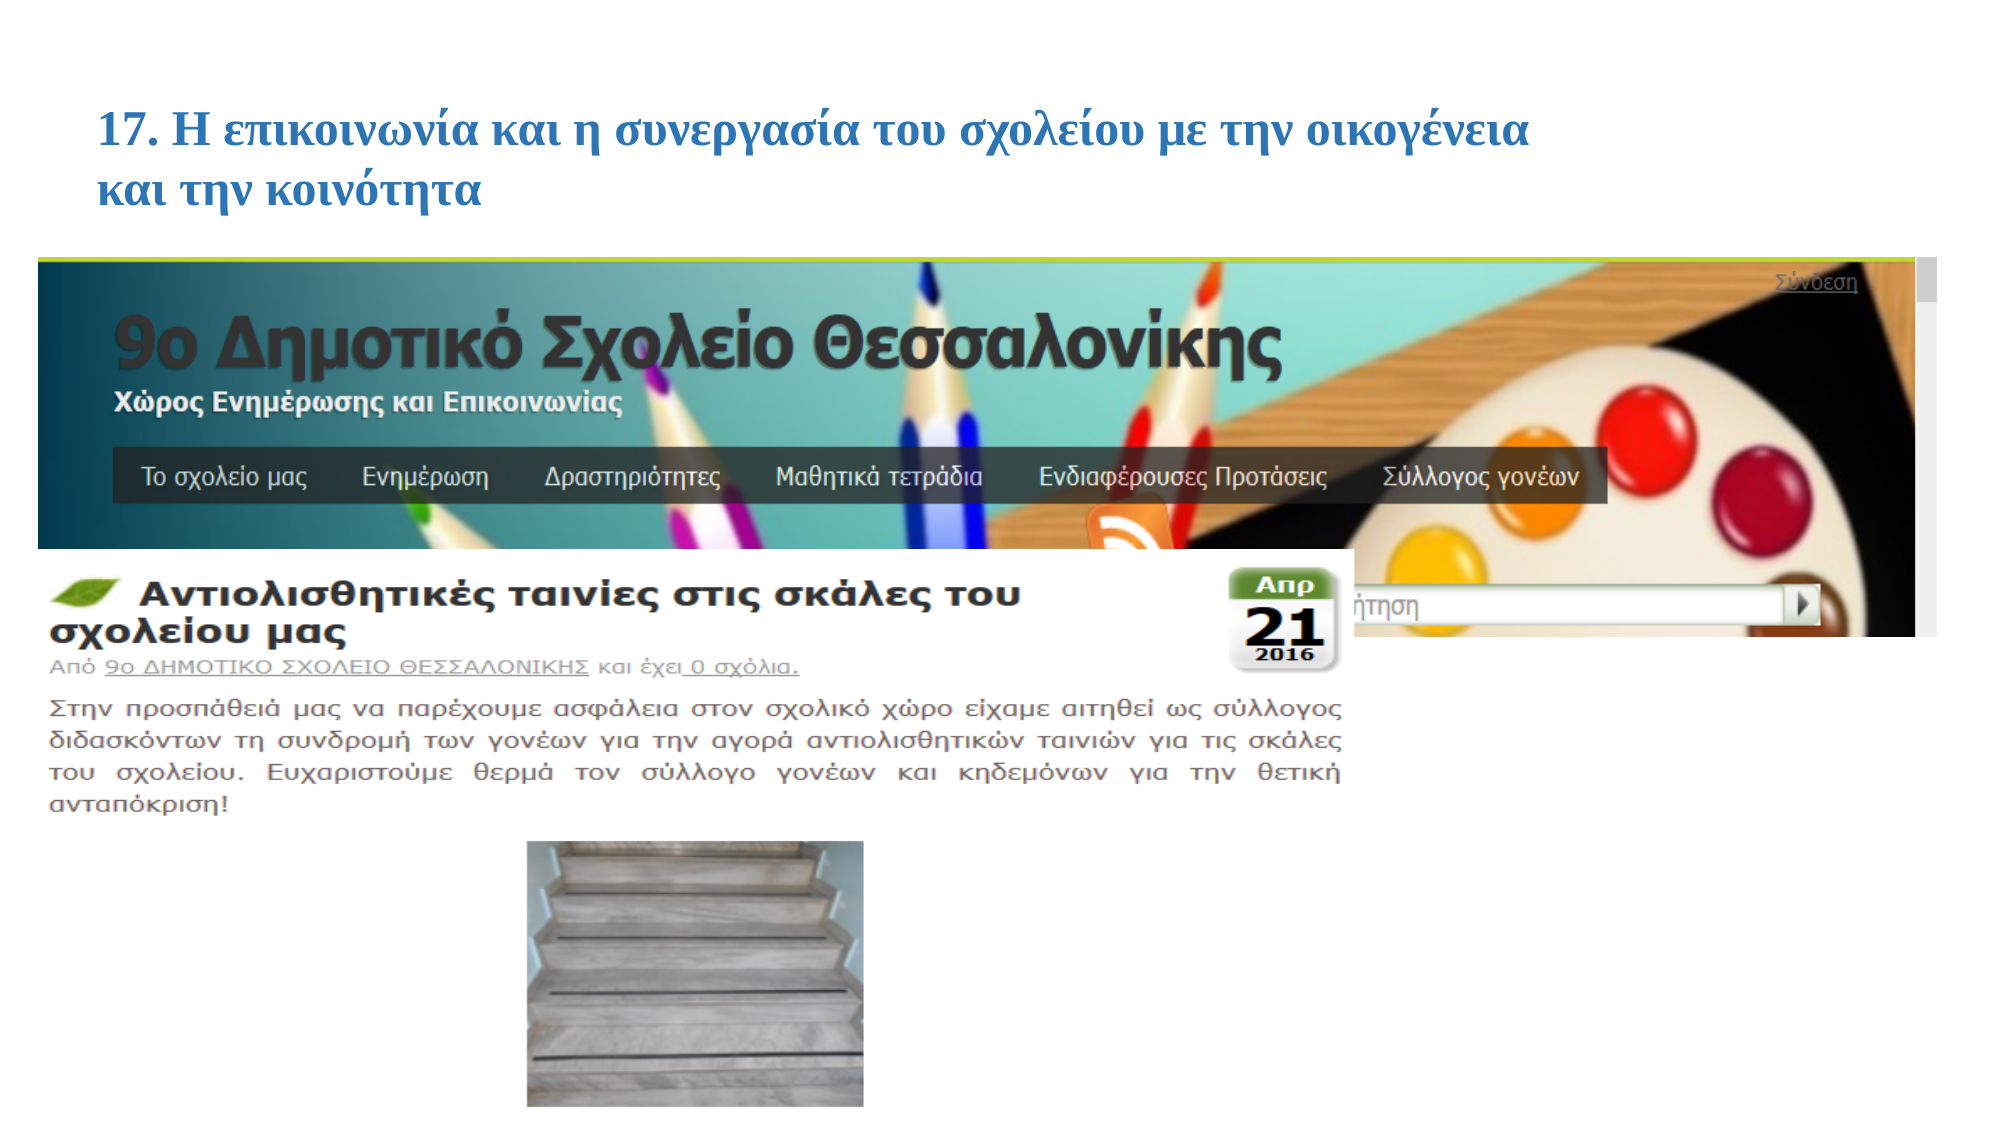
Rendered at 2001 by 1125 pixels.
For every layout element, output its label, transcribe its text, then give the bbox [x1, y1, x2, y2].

picture [36, 257, 1937, 1125]
text_box 17. Η επικοινωνία και η συνεργασία του σχολείου με την οικογένεια και την κοινότητα [82, 87, 1553, 223]
